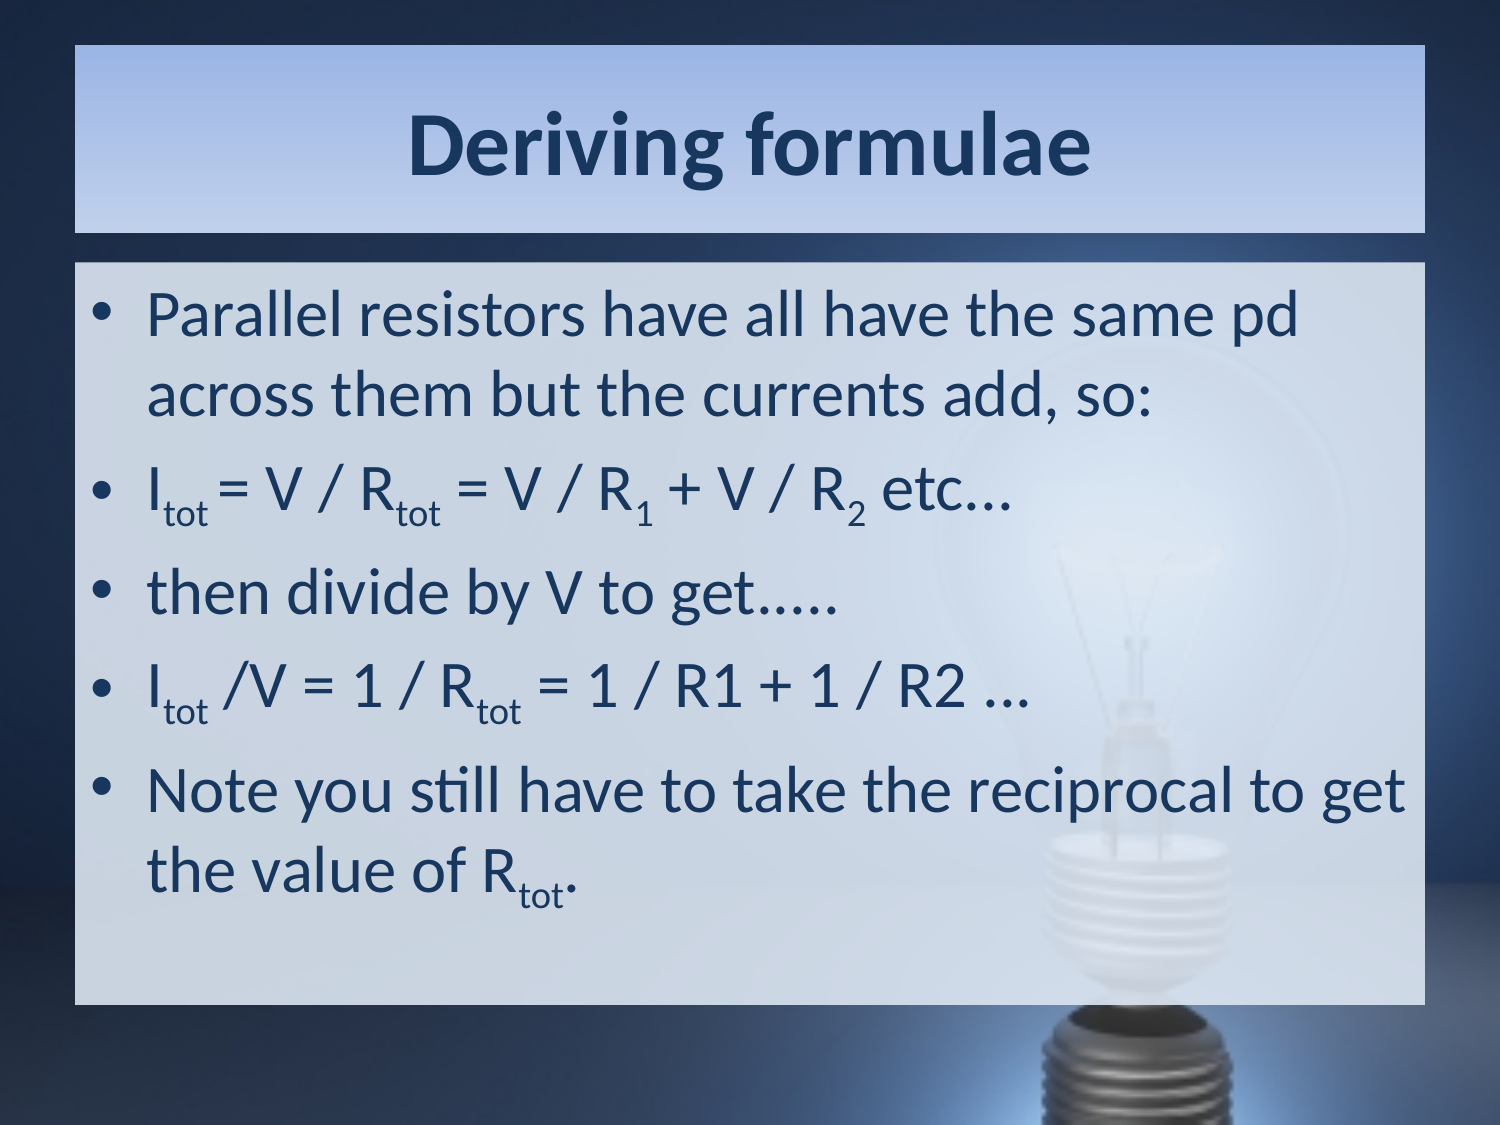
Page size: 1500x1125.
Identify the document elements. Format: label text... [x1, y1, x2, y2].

picture [0, 0, 1500, 1125]
title Deriving formulae [75, 45, 1425, 233]
list Parallel resistors have all have the same pd across them but the currents add, so: Itot = V / Rtot = V / R1 + V / R2 etc... then divide by V to get..... Itot /V = 1 / Rtot = 1 / R1 + 1 / R2 ... Note you still have to take the reciprocal to get the value of Rtot. [75, 262, 1425, 1005]
